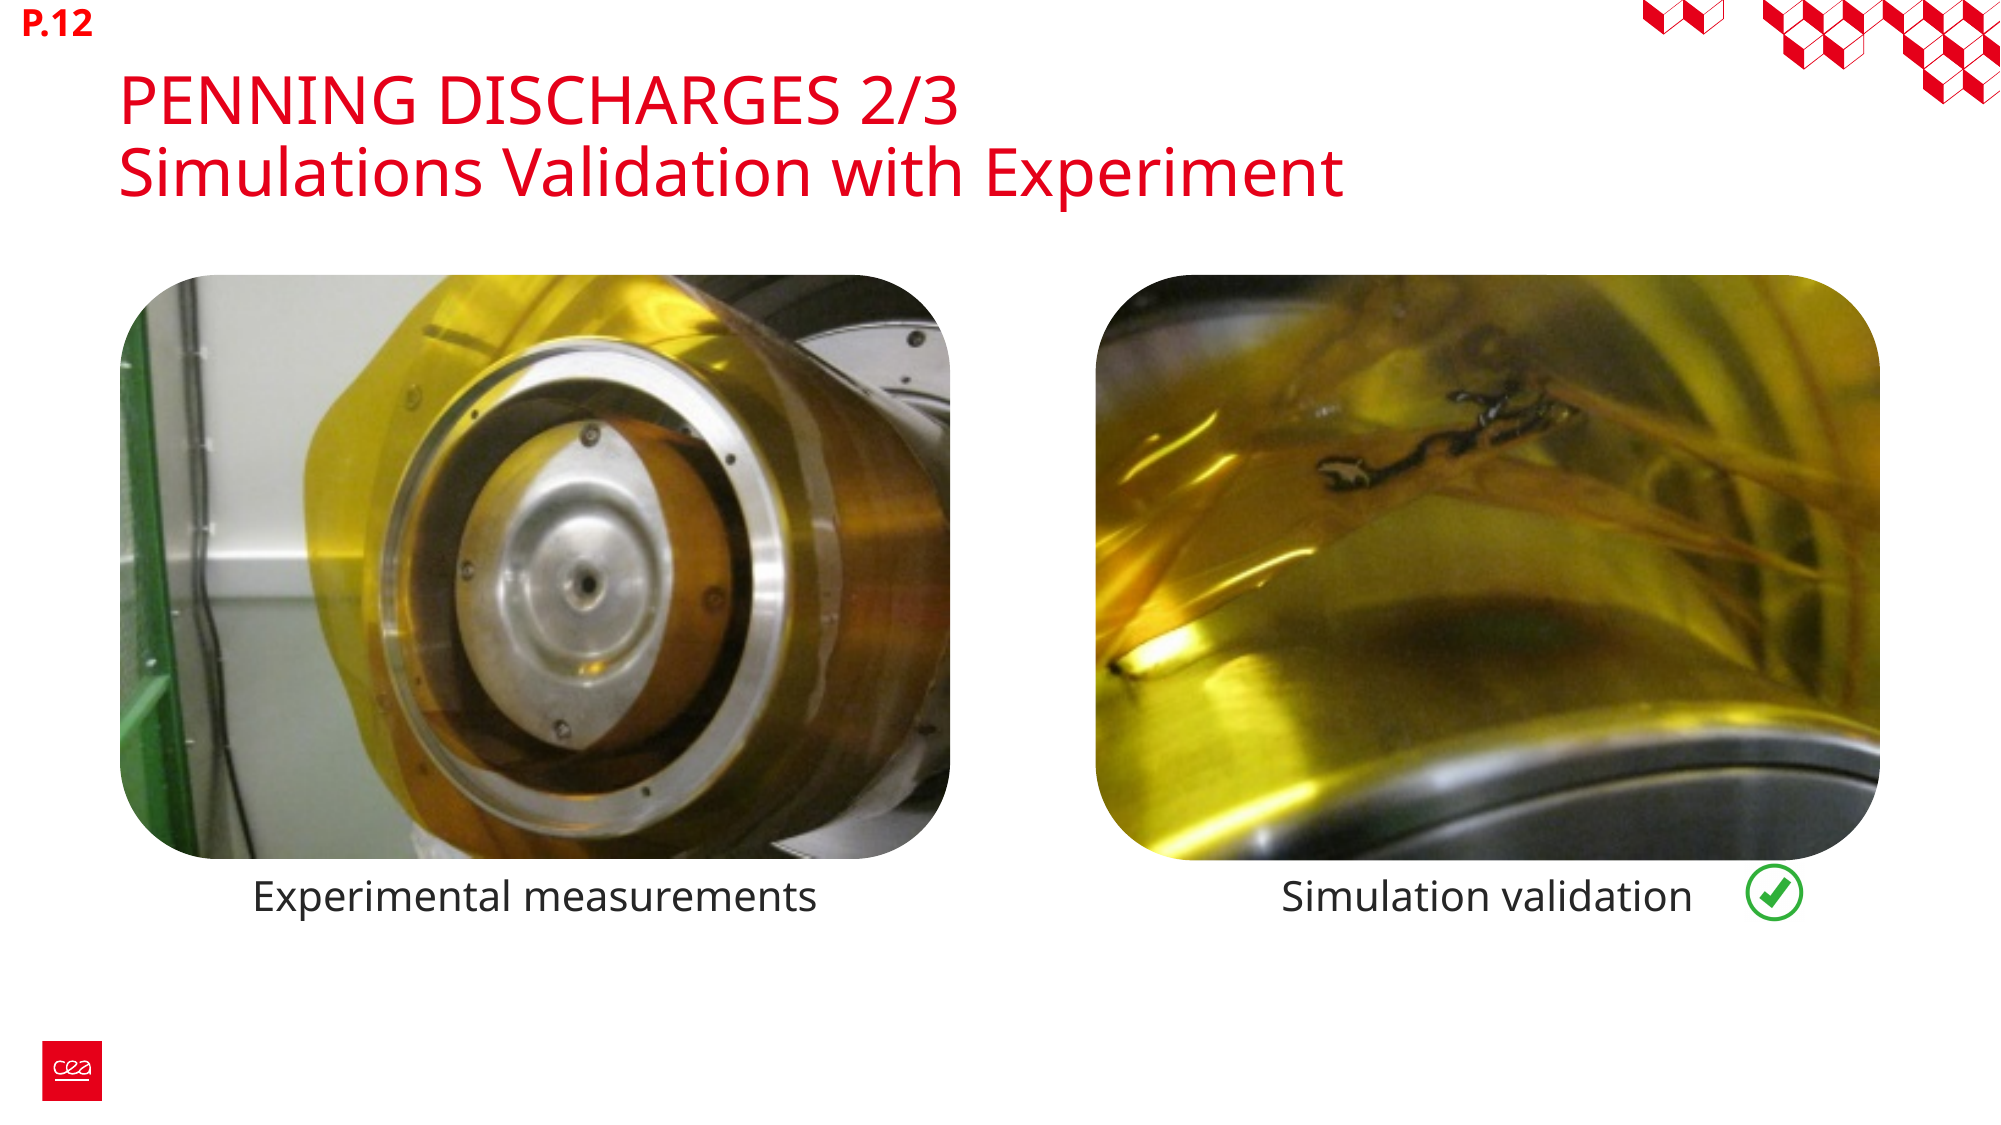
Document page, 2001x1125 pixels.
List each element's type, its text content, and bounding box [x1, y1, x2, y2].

slide_number P.12 [0, 0, 114, 50]
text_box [1095, 274, 1880, 929]
title PENNING DISCHARGES 2/3 Simulations Validation with Experiment [118, 59, 1878, 203]
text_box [120, 274, 951, 929]
